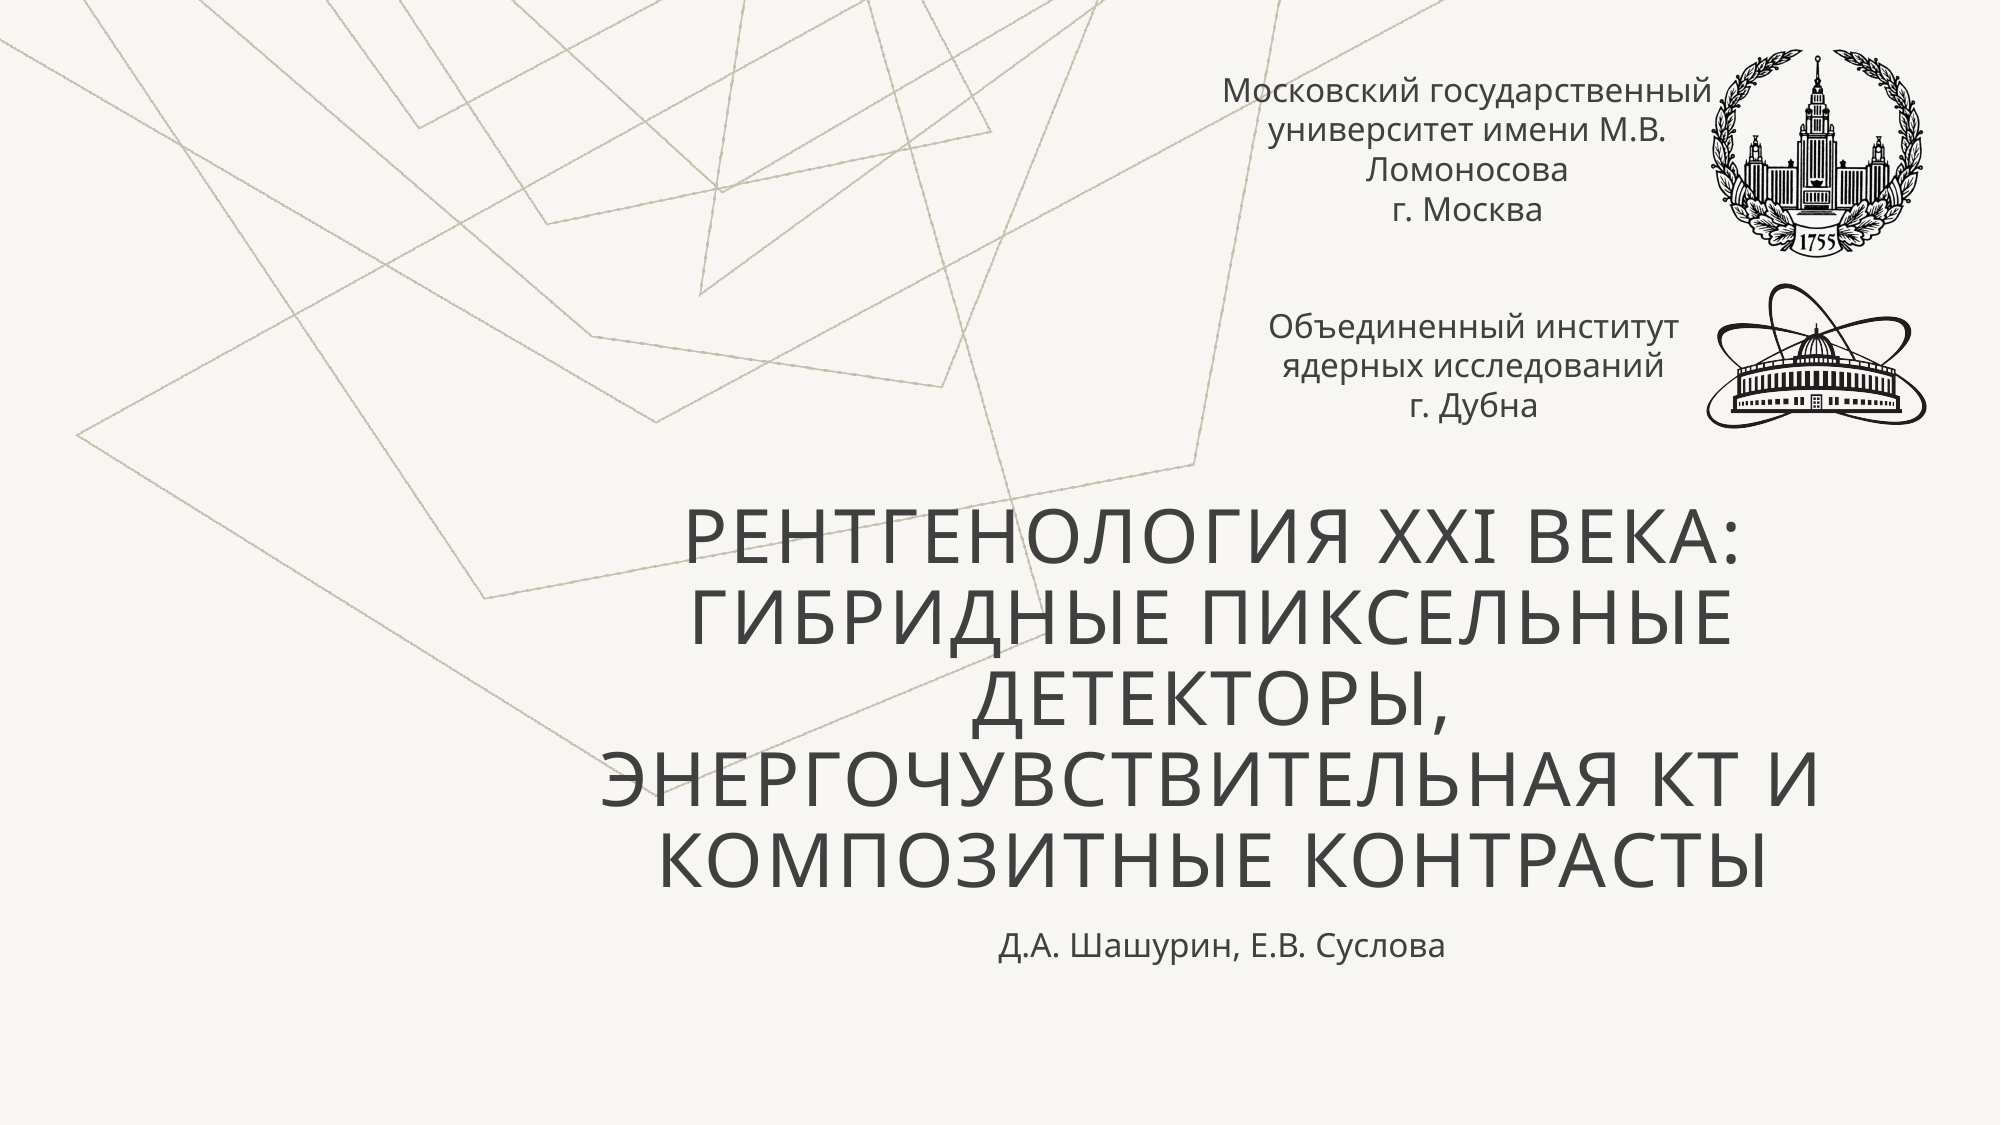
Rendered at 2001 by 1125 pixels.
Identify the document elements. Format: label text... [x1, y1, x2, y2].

title Рентгенология XXI века: гибридные пиксельные детекторы, энергочувствительная КТ и композитные контрасты [565, 727, 1864, 912]
picture [1706, 283, 1927, 429]
subtitle Д.А. Шашурин, Е.В. Суслова [658, 916, 1788, 1052]
picture [0, 0, 1557, 830]
text_box Московский государственный университет имени М.В. Ломоносова г. Москва [1179, 61, 1757, 286]
text_box Объединенный институт ядерных исследований г. Дубна [1214, 297, 1735, 522]
picture [1692, 27, 1941, 276]
